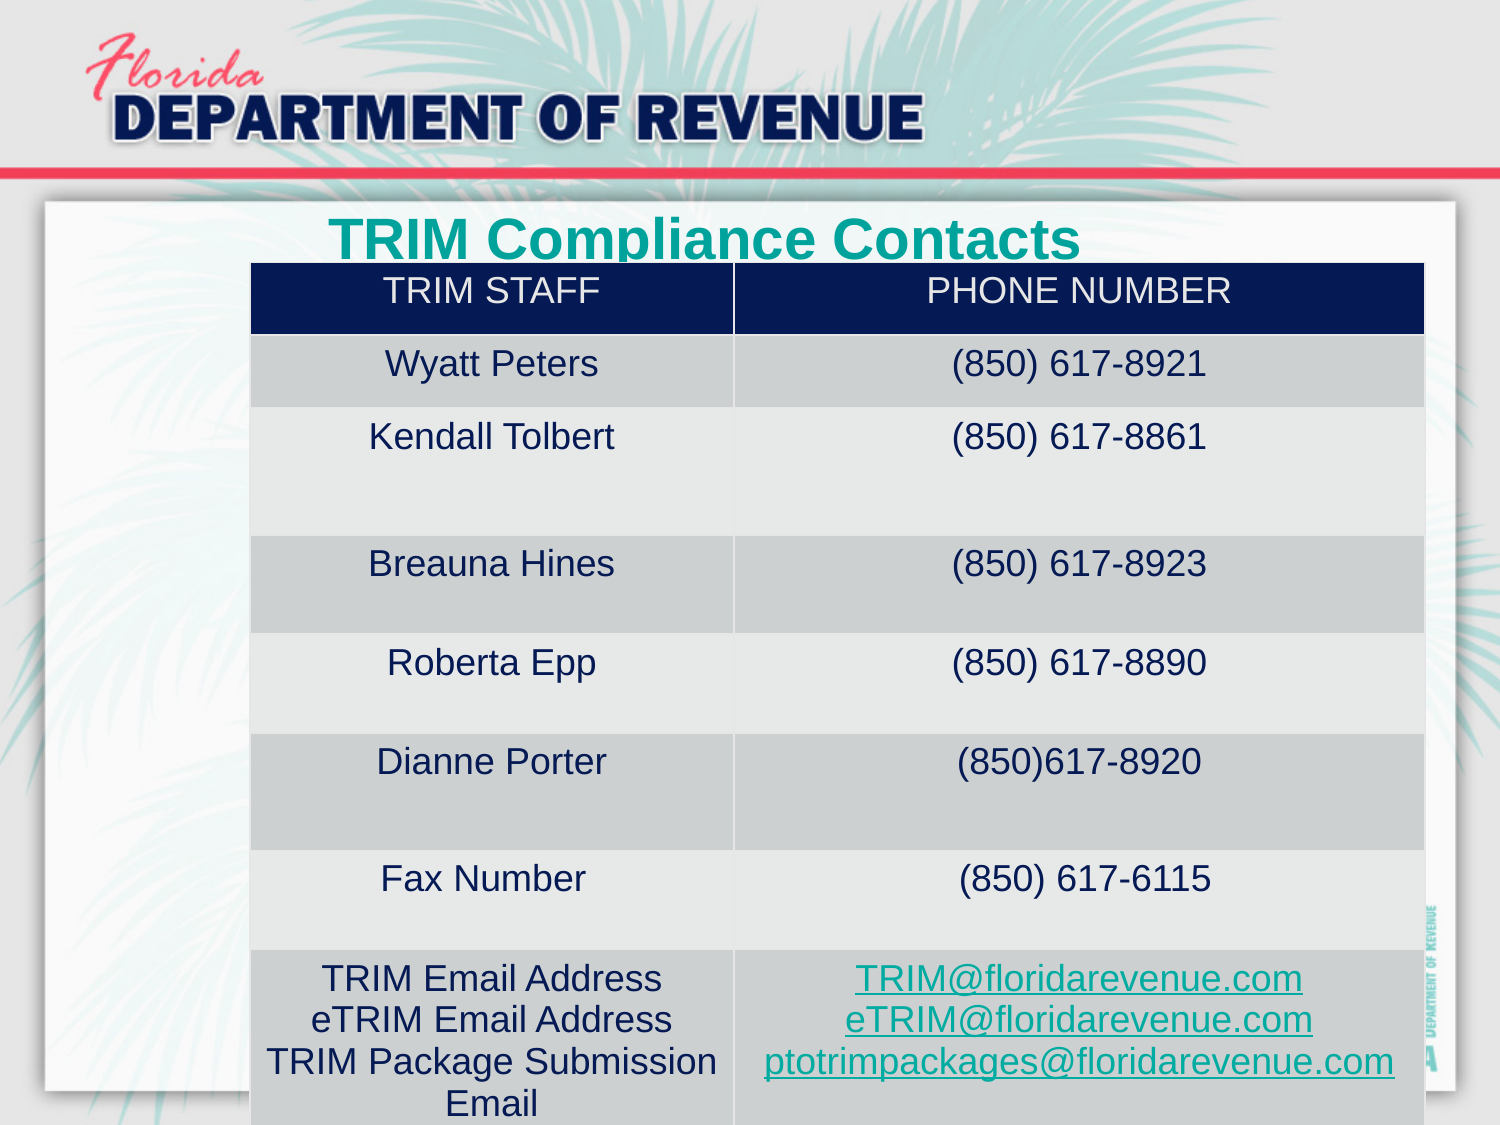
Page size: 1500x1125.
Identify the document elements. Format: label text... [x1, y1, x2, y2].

table_cell Fax Number [251, 851, 733, 949]
title TRIM Compliance Contacts [117, 188, 1293, 284]
table_cell TRIM@floridarevenue.com eTRIM@floridarevenue.com ptotrimpackages@floridarevenue.com [735, 950, 1424, 1125]
table_cell (850) 617-8923 [735, 536, 1424, 633]
table_cell Dianne Porter [251, 734, 733, 850]
table_cell (850) 617-8890 [735, 635, 1424, 732]
table_cell Breauna Hines [251, 536, 733, 633]
picture [0, 0, 1500, 1125]
table_cell Kendall Tolbert [251, 409, 733, 534]
table_cell (850) 617-8861 [735, 409, 1424, 534]
table_header PHONE NUMBER [735, 263, 1424, 334]
table_cell Roberta Epp [251, 635, 733, 732]
table_header TRIM STAFF [251, 263, 733, 334]
table_cell Wyatt Peters [251, 336, 733, 407]
table_cell (850) 617-8921 [735, 336, 1424, 407]
table_cell (850) 617-6115 [735, 851, 1424, 949]
table_cell (850)617-8920 [735, 734, 1424, 850]
table_cell TRIM Email Address eTRIM Email Address TRIM Package Submission Email [251, 950, 733, 1125]
